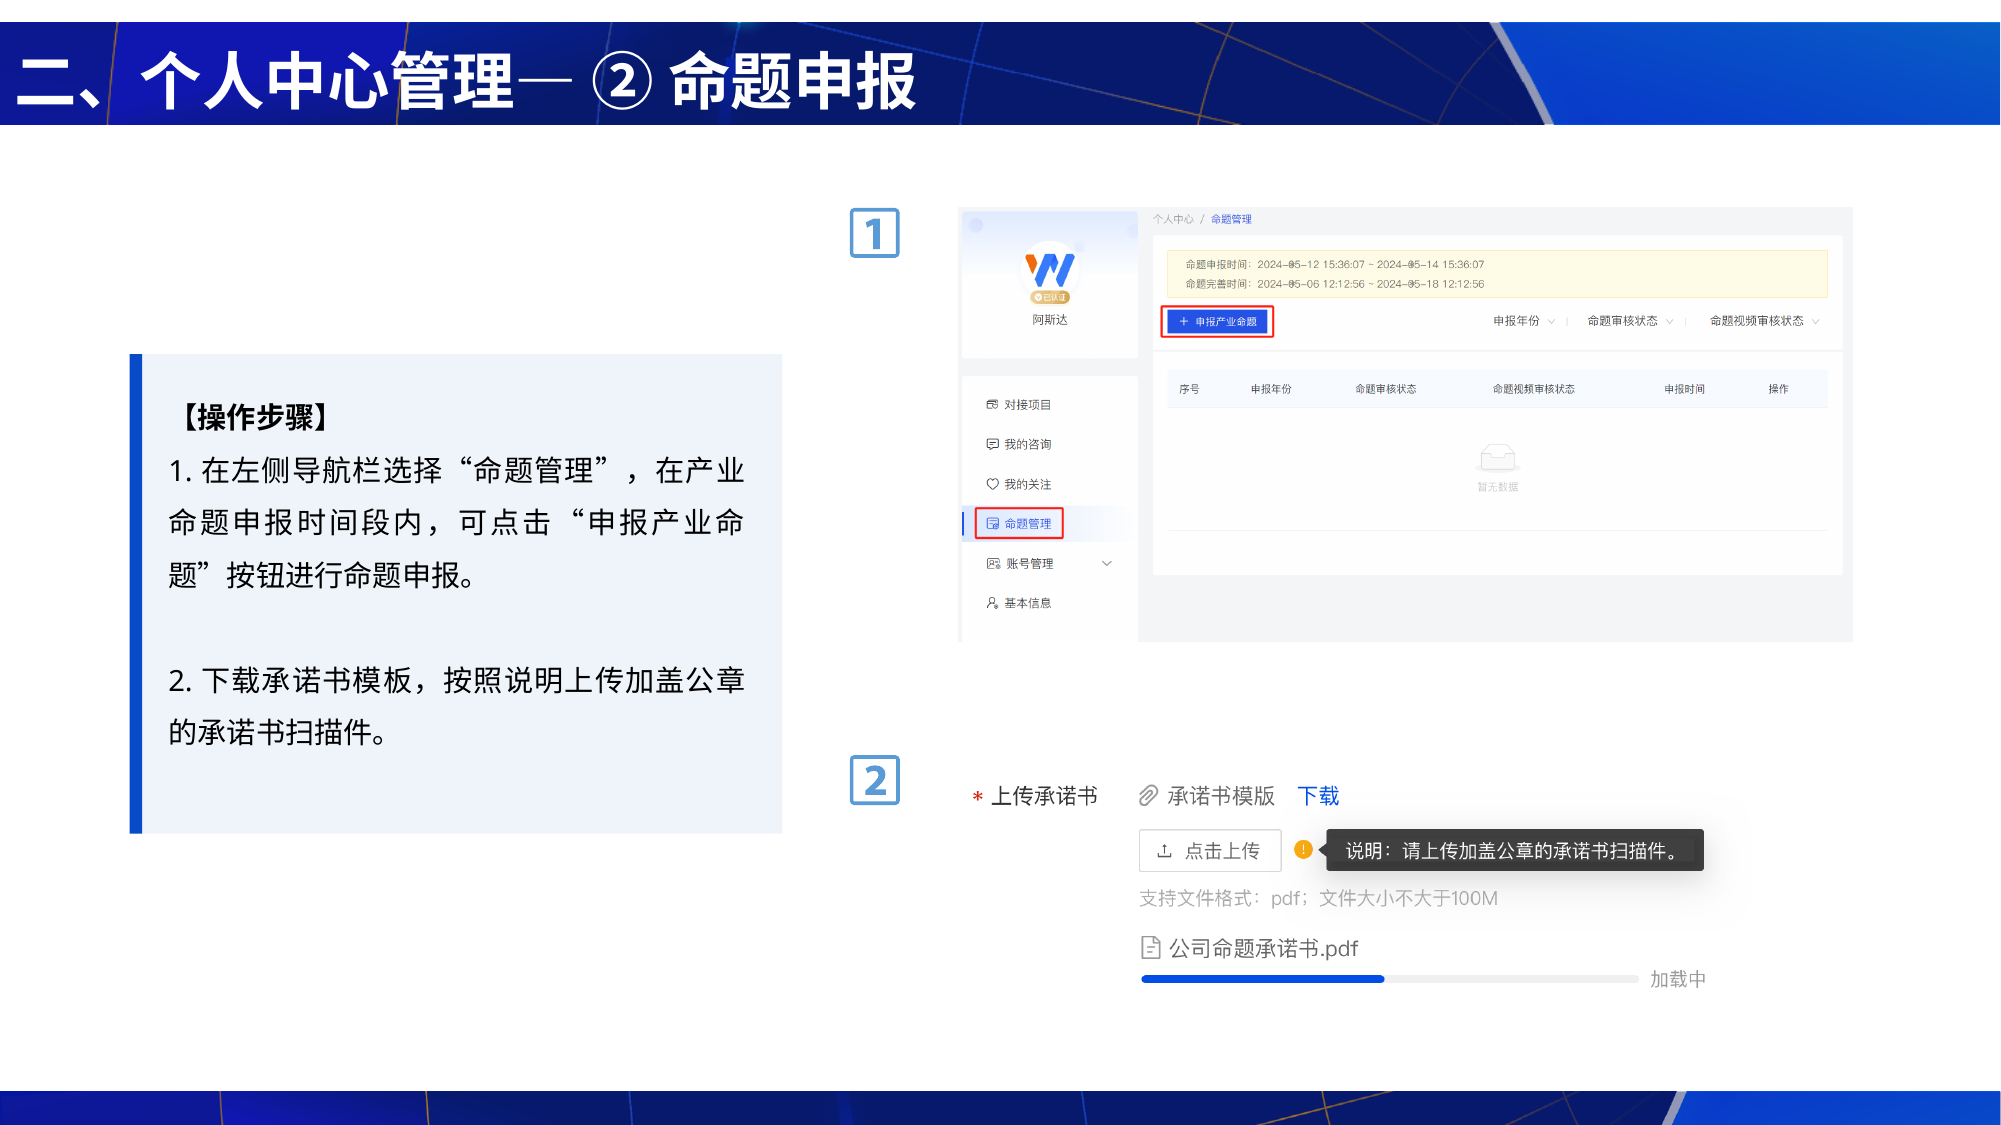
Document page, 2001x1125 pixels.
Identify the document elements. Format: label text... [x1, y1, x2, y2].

picture [958, 207, 1853, 642]
text_box [848, 206, 901, 259]
picture [935, 755, 1800, 997]
text_box [143, 353, 784, 835]
picture [0, 1091, 2001, 1125]
text_box [129, 353, 143, 835]
text_box 二、个人中心管理— ② 命题申报 [0, 27, 1485, 125]
picture [0, 22, 2001, 125]
text_box 【操作步骤】 1.在左侧导航栏选择“命题管理”，在产业命题申报时间段内，可点击“申报产业命题”按钮进行命题申报。 2.下载承诺书模板，按照说明上传加盖公章的承诺书扫描件。 [153, 374, 761, 799]
text_box [848, 754, 901, 807]
